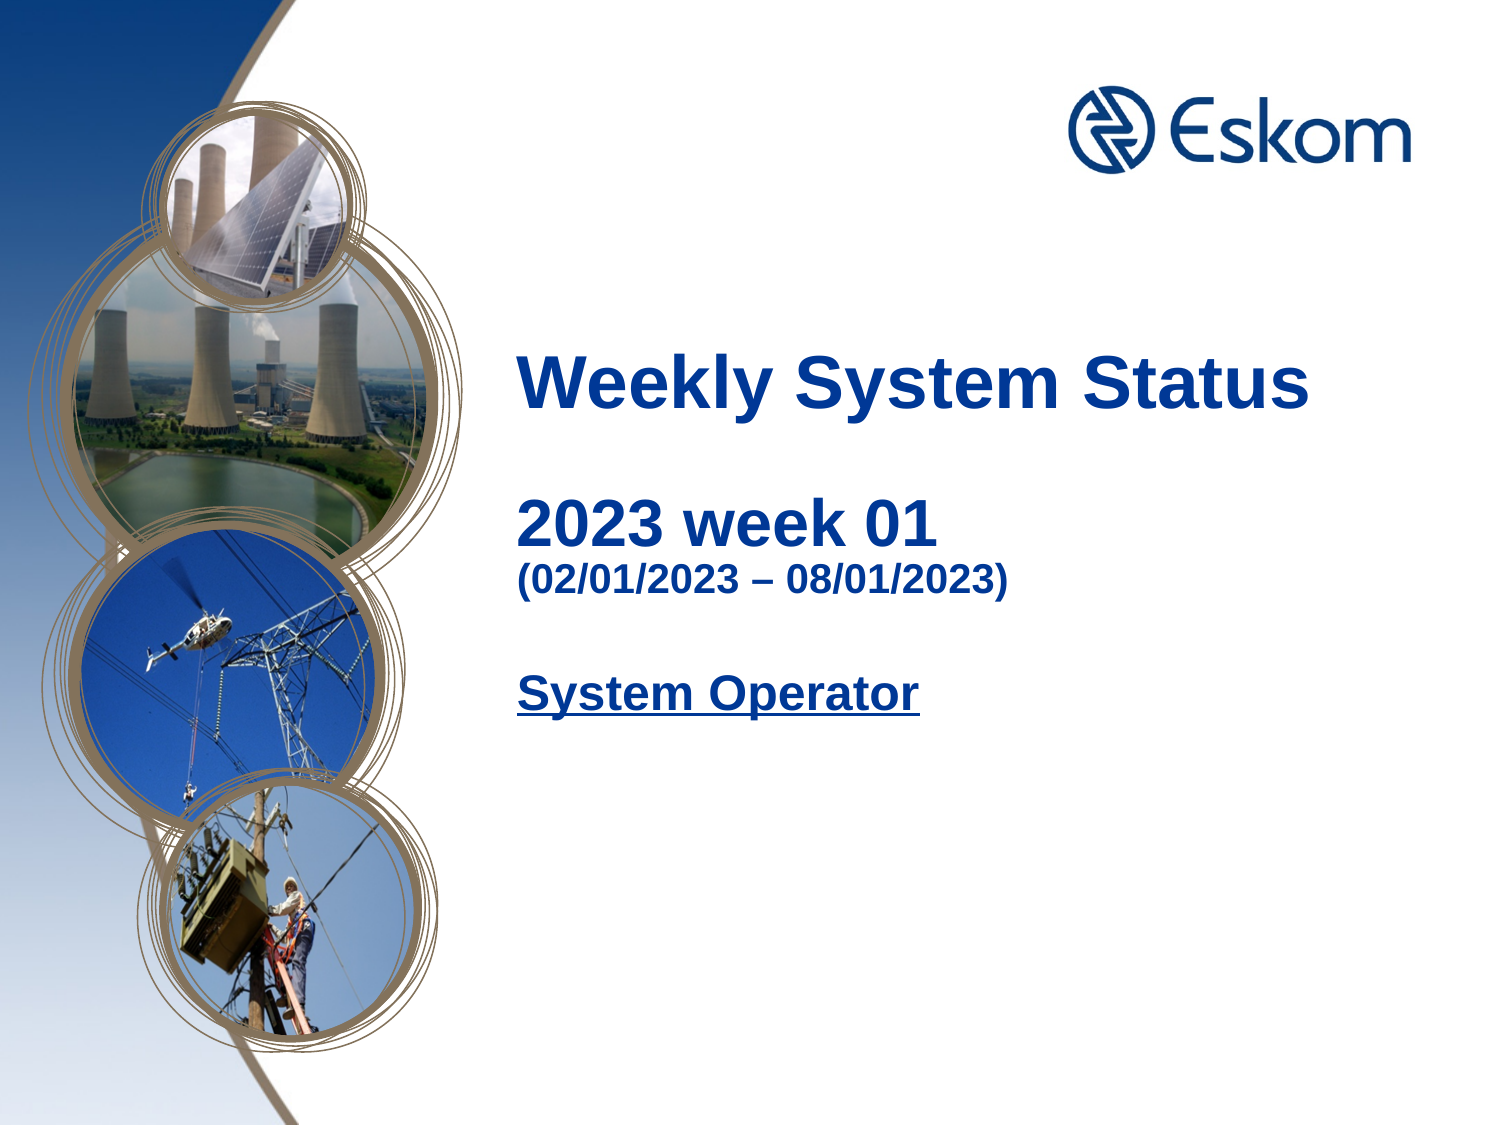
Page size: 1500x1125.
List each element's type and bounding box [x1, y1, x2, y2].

text_box [41, 506, 406, 850]
text_box [27, 196, 462, 607]
text_box [0, 0, 1500, 1125]
text_box [141, 101, 367, 313]
text_box [137, 768, 438, 1053]
